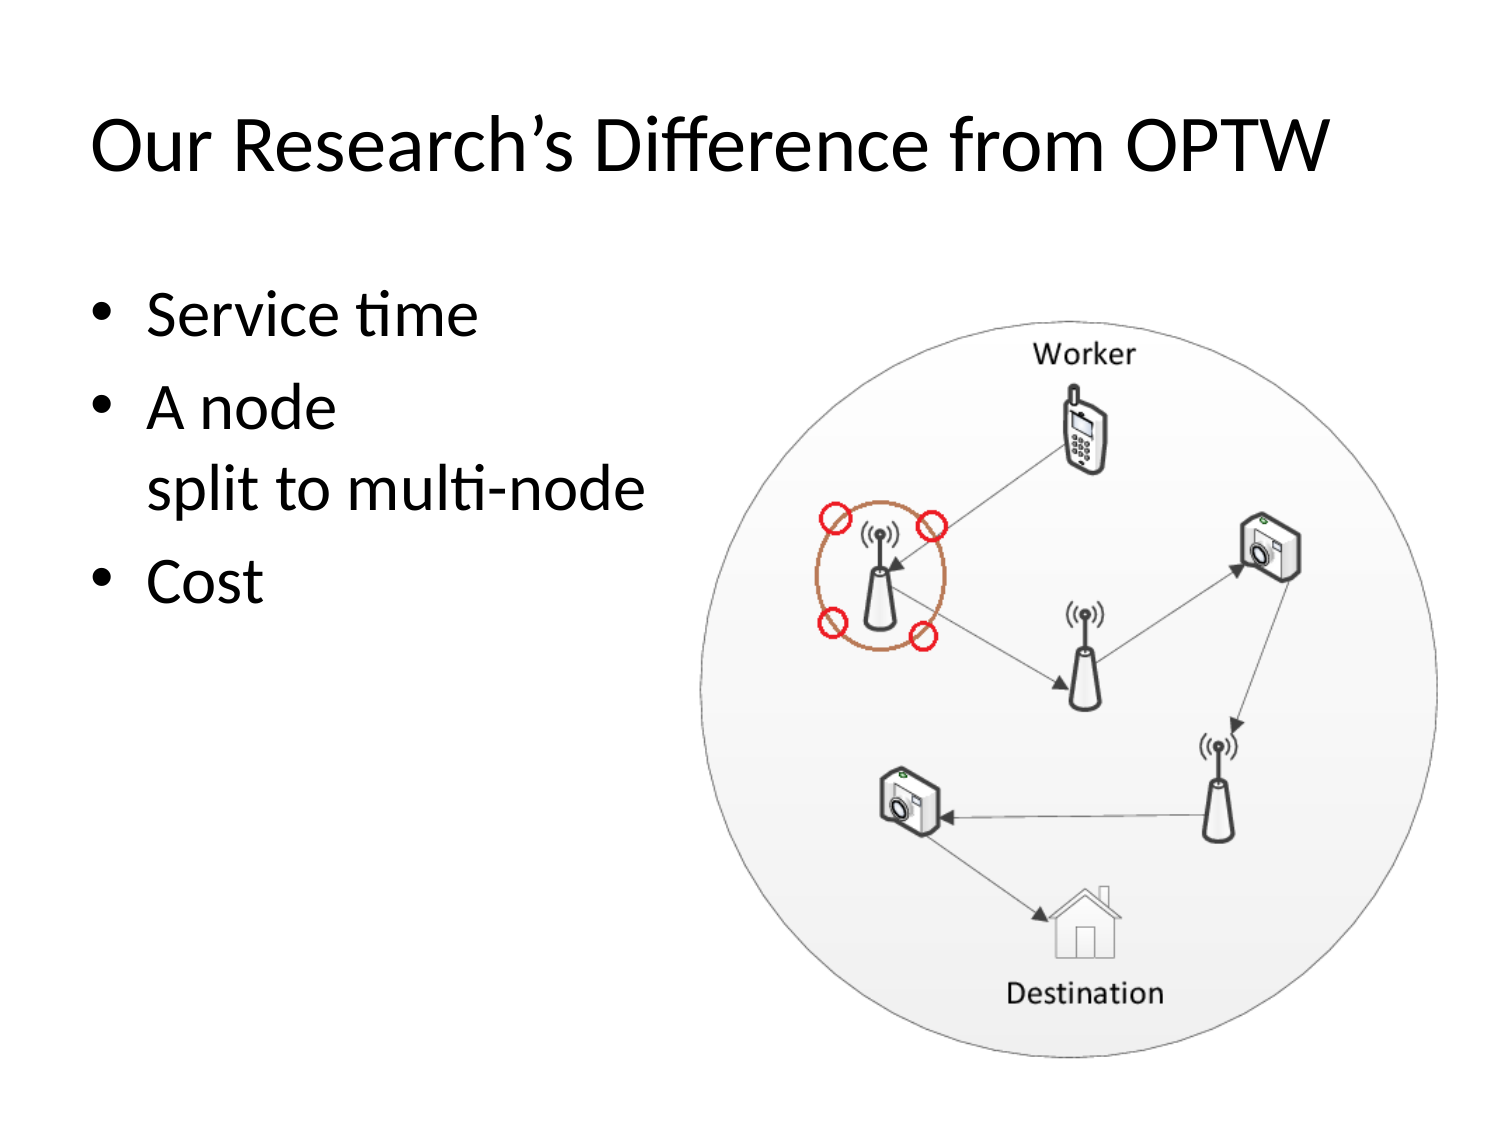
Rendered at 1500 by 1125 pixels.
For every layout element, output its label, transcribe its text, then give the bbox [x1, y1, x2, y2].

list Service time A node split to multi-node Cost [75, 262, 1425, 1005]
title Our Research’s Difference from OPTW [75, 45, 1425, 233]
picture [690, 314, 1445, 1071]
